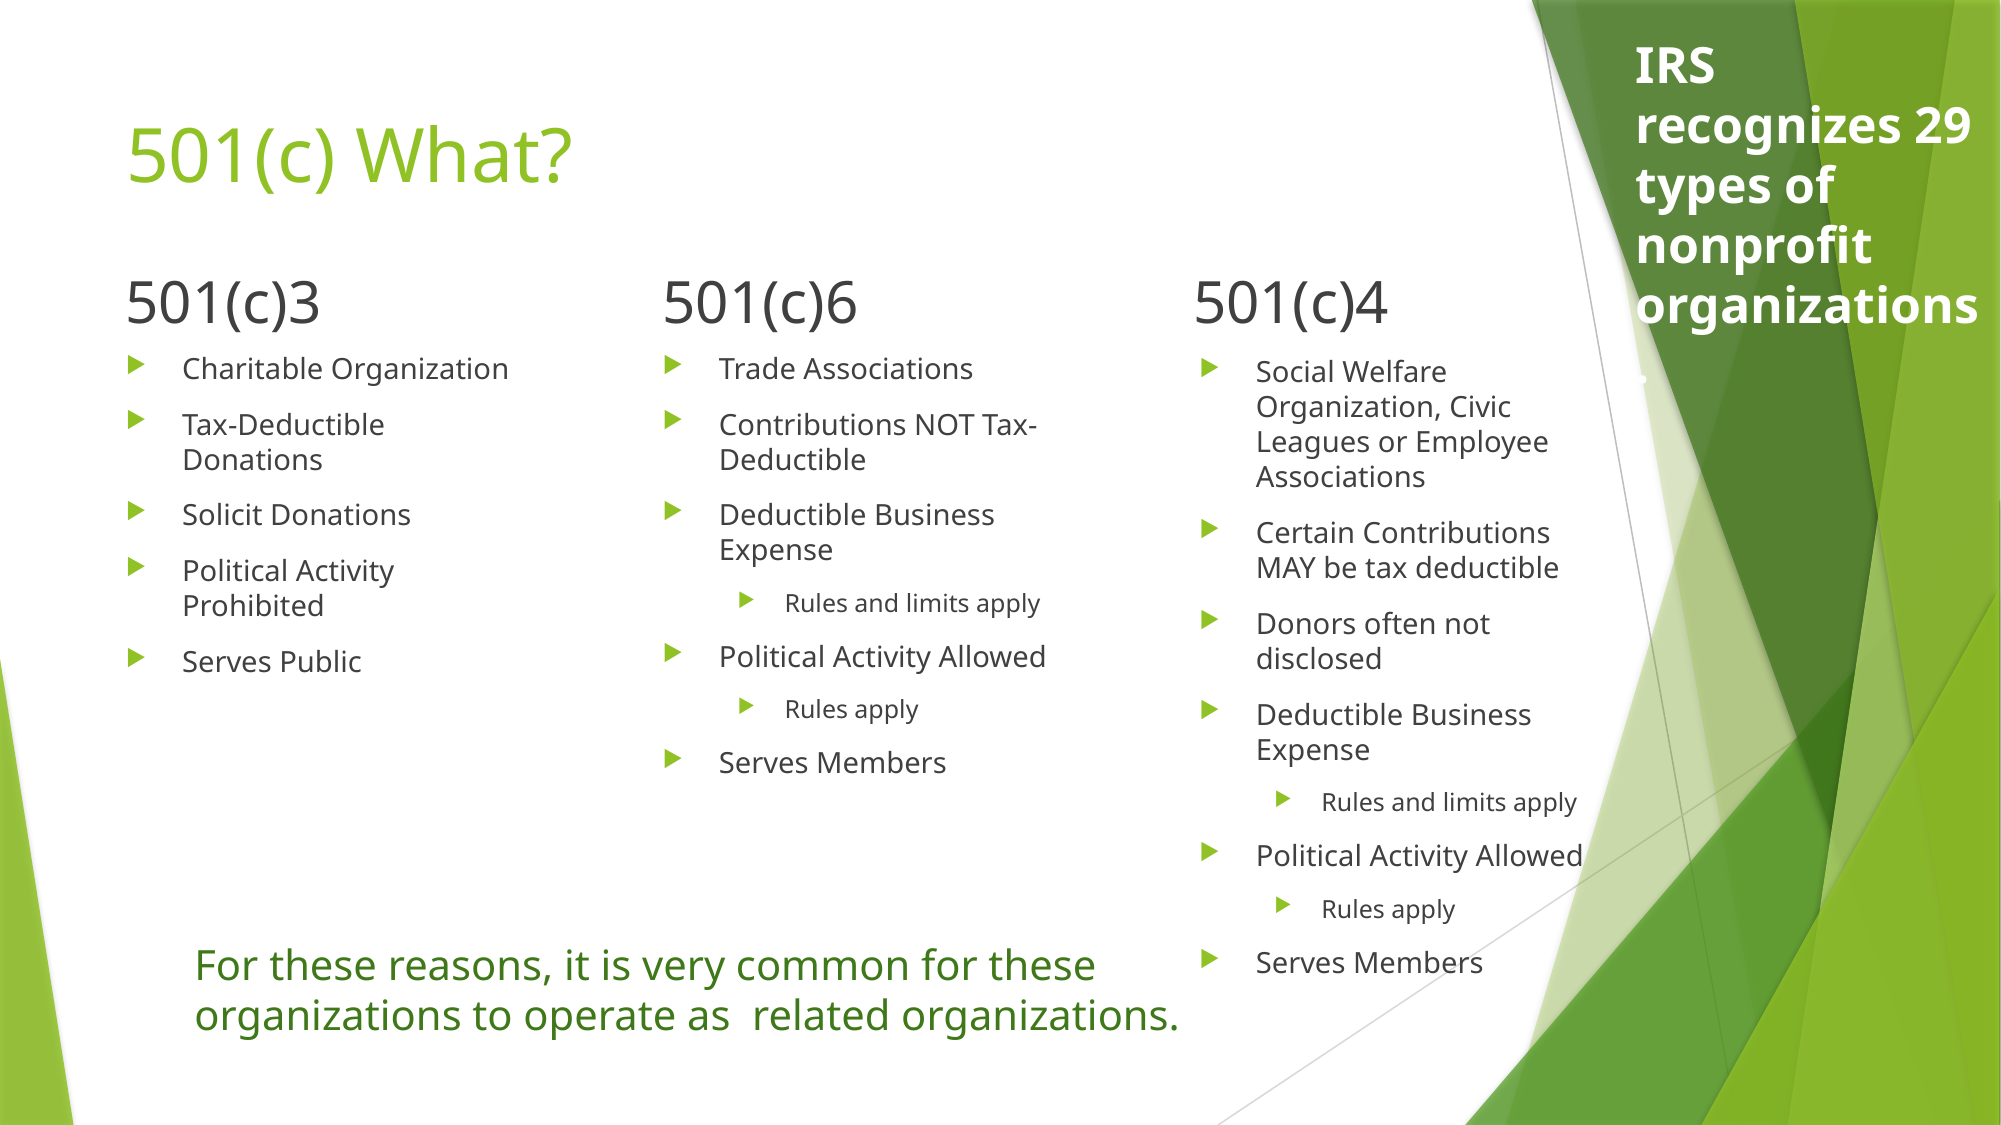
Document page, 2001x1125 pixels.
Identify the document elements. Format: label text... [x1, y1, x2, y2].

list 501(c)3 [110, 248, 647, 343]
text_box For these reasons, it is very common for these organizations to operate as related organizations. [179, 931, 1207, 1047]
text_box 501(c)4 [1178, 248, 1620, 343]
text_box Social Welfare Organization, Civic Leagues or Employee Associations Certain Contributions MAY be tax deductible Donors often not disclosed Deductible Business Expense Rules and limits apply Political Activity Allowed Rules apply Serves Members [1184, 346, 1621, 889]
text_box IRS recognizes 29 types of nonprofit organizations. [1620, 25, 2000, 401]
list Charitable Organization Tax-Deductible Donations Solicit Donations Political Activity Prohibited Serves Public [110, 342, 548, 885]
list 501(c)6 [647, 248, 1178, 343]
title 501(c) What? [111, 99, 1522, 210]
list Trade Associations Contributions NOT Tax-Deductible Deductible Business Expense Rules and limits apply Political Activity Allowed Rules apply Serves Members [647, 342, 1084, 885]
